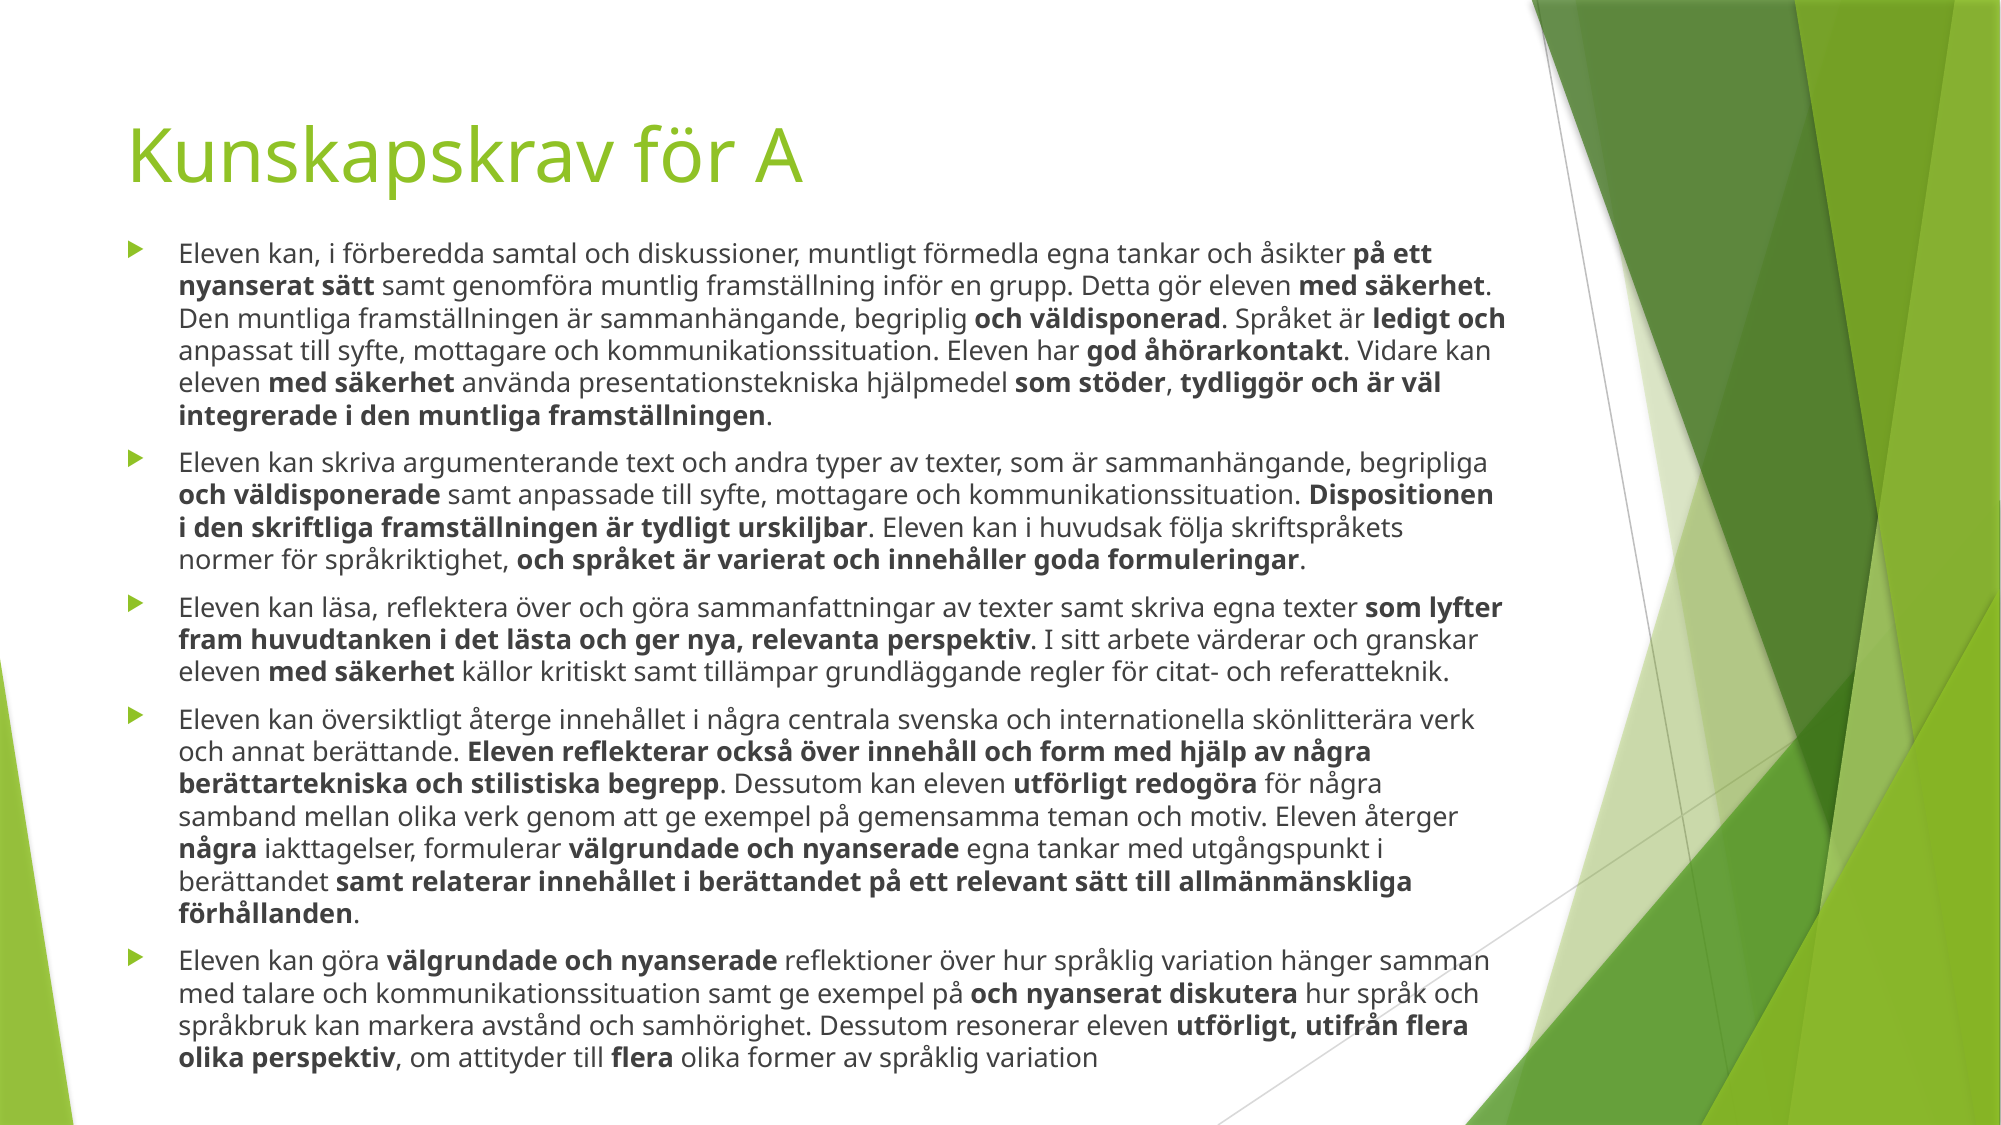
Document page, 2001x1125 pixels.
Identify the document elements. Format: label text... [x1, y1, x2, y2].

list Eleven kan, i förberedda samtal och diskussioner, muntligt förmedla egna tankar och åsikter på ett nyanserat sätt samt genomföra muntlig framställning inför en grupp. Detta gör eleven med säkerhet. Den muntliga framställningen är sammanhängande, begriplig och väldisponerad. Språket är ledigt och anpassat till syfte, mottagare och kommunikations­situation. Eleven har god åhörarkontakt. Vidare kan eleven med säkerhet använda presentationstekniska hjälpmedel som stöder, tydliggör och är väl integrerade i den muntliga framställningen. Eleven kan skriva argumenterande text och andra typer av texter, som är sammanhängande, begripliga och väldisponerade samt anpassade till syfte, mottagare och kommunikations­situation. Dispositionen i den skriftliga framställningen är tydligt urskiljbar. Eleven kan i huvudsak följa skriftspråkets normer för språkriktighet, och språket är varierat och innehåller goda formuleringar. Eleven kan läsa, reflektera över och göra sammanfattningar av texter samt skriva egna texter som lyfter fram huvudtanken i det lästa och ger nya, relevanta perspektiv. I sitt arbete värderar och granskar eleven med säkerhet källor kritiskt samt tillämpar grundläggande regler för citat- och referatteknik. Eleven kan översiktligt återge innehållet i några centrala svenska och internationella skönlitterära verk och annat berättande. Eleven reflekterar också över innehåll och form med hjälp av några berättartekniska och stilistiska begrepp. Dessutom kan eleven utförligt redogöra för några samband mellan olika verk genom att ge exempel på gemensamma teman och motiv. Eleven återger några iakttagelser, formulerar välgrundade och nyanserade egna tankar med utgångspunkt i berättandet samt relaterar innehållet i berättandet på ett relevant sätt till allmänmänskliga förhållanden. Eleven kan göra välgrundade och nyanserade reflektioner över hur språklig variation hänger samman med talare och kommunikationssituation samt ge exempel på och nyanserat diskutera hur språk och språkbruk kan markera avstånd och samhörighet. Dessutom resonerar eleven utförligt, utifrån flera olika perspektiv, om attityder till flera olika former av språklig variation [111, 229, 1522, 1111]
title Kunskapskrav för A [111, 99, 1522, 229]
